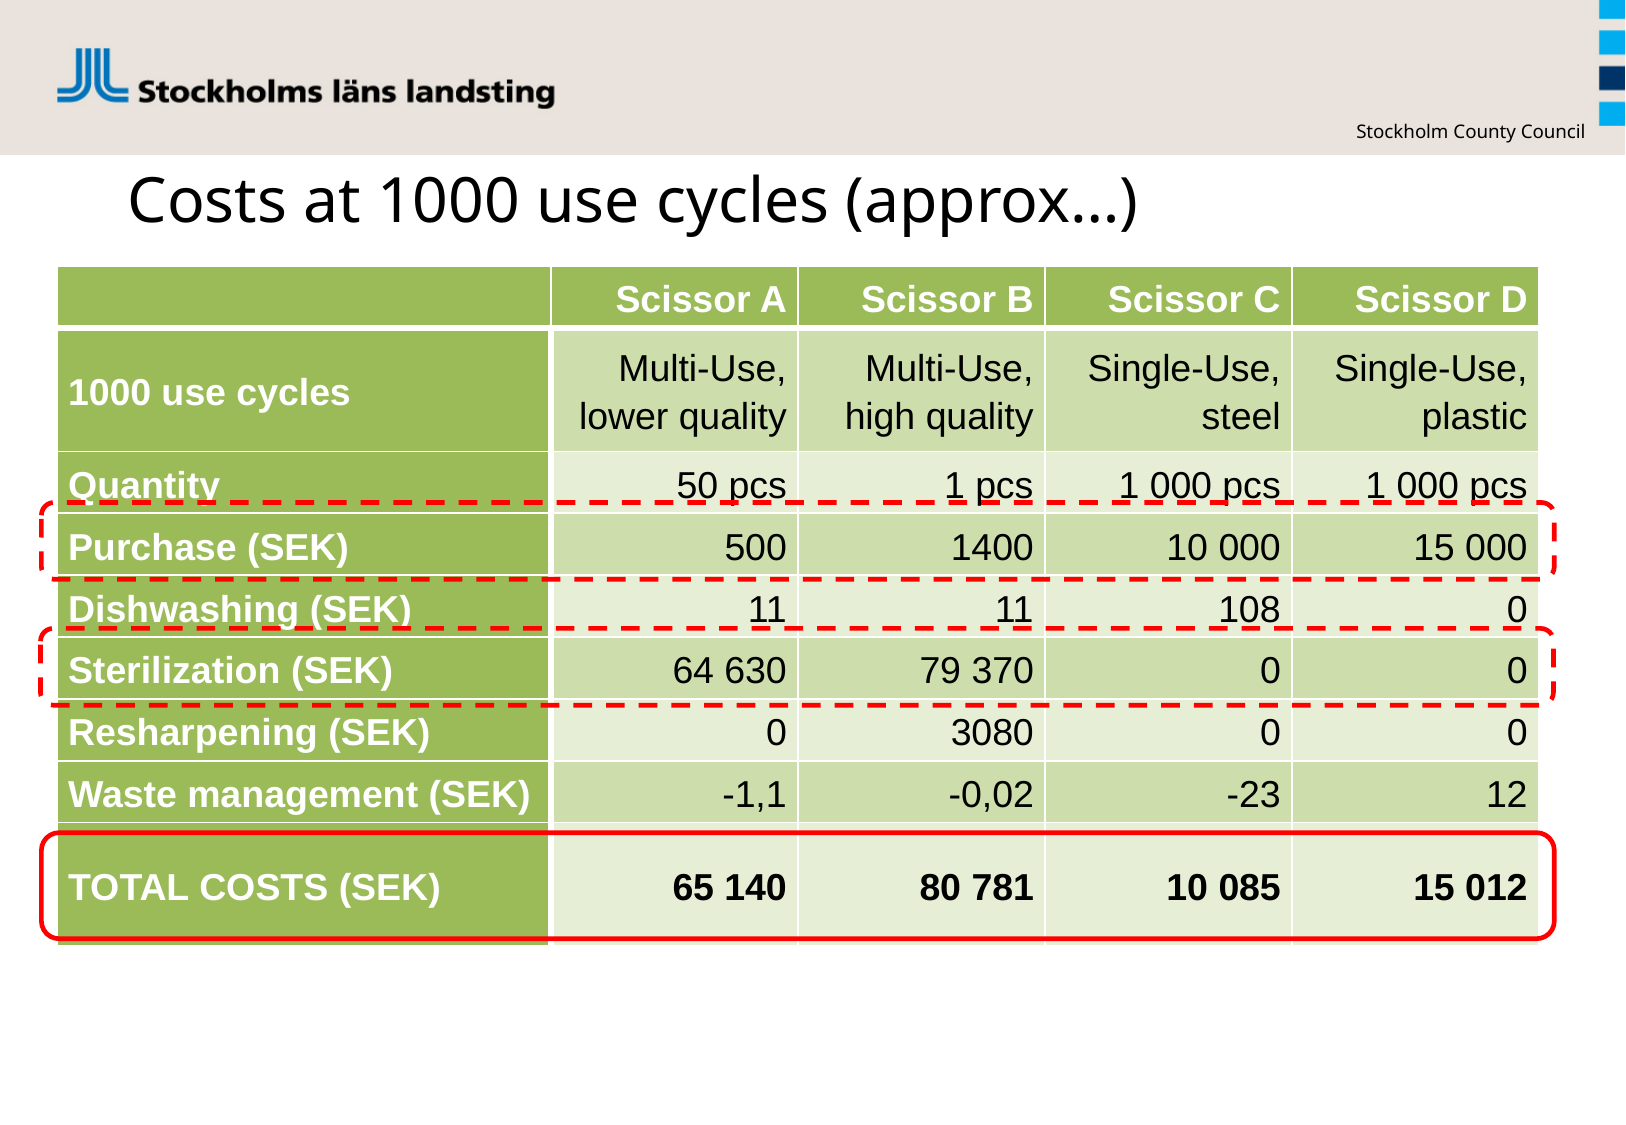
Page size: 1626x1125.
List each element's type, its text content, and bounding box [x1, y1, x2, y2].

table_cell Quantity [58, 452, 548, 502]
table_cell Resharpening (SEK) [58, 706, 548, 760]
table_cell Single-Use, steel [1046, 331, 1291, 451]
table_cell 0 [554, 706, 797, 760]
table_cell 65 140 [554, 823, 797, 832]
footer Stockholm County Council [1137, 120, 1586, 142]
text_box [41, 832, 1555, 939]
table_header [58, 267, 550, 325]
table_cell 65 140 [554, 939, 797, 945]
table_cell 15 012 [1293, 939, 1538, 945]
table_cell Single-Use, plastic [1293, 331, 1538, 451]
table_header Scissor D [1293, 267, 1538, 325]
table_cell 11 [554, 580, 797, 628]
table_cell 0 [1293, 580, 1538, 628]
table_cell -23 [1046, 762, 1291, 822]
text_box [40, 628, 1554, 706]
text_box [41, 502, 1555, 580]
table_cell 12 [1293, 762, 1538, 822]
table_cell 10 085 [1046, 823, 1291, 832]
table_cell 108 [1046, 580, 1291, 628]
table_cell 10 085 [1046, 939, 1291, 945]
table_cell 0 [1046, 706, 1291, 760]
table_cell 11 [799, 580, 1044, 628]
table_cell 15 012 [1293, 823, 1538, 832]
table_cell -0,02 [799, 762, 1044, 822]
table_cell Dishwashing (SEK) [58, 580, 548, 628]
table_cell 50 pcs [554, 452, 797, 502]
table_header Scissor C [1046, 267, 1291, 325]
picture [0, 0, 1625, 155]
table_cell 1 000 pcs [1293, 452, 1538, 502]
table_cell 80 781 [799, 823, 1044, 832]
table_cell TOTAL COSTS (SEK) [58, 823, 548, 832]
table_cell Multi-Use, high quality [799, 331, 1044, 451]
table_cell 1 000 pcs [1046, 452, 1291, 502]
table_cell Waste management (SEK) [58, 762, 548, 822]
table_cell Multi-Use, lower quality [554, 331, 797, 451]
table_cell TOTAL COSTS (SEK) [58, 939, 548, 945]
table_cell 1000 use cycles [58, 331, 548, 451]
table_header Scissor A [552, 267, 797, 325]
table_cell -1,1 [554, 762, 797, 822]
table_cell 80 781 [799, 939, 1044, 945]
title Costs at 1000 use cycles (approx…) [127, 177, 1497, 236]
table_cell 1 pcs [799, 452, 1044, 502]
table_cell 0 [1293, 706, 1538, 760]
table_header Scissor B [799, 267, 1044, 325]
table_cell 3080 [799, 706, 1044, 760]
